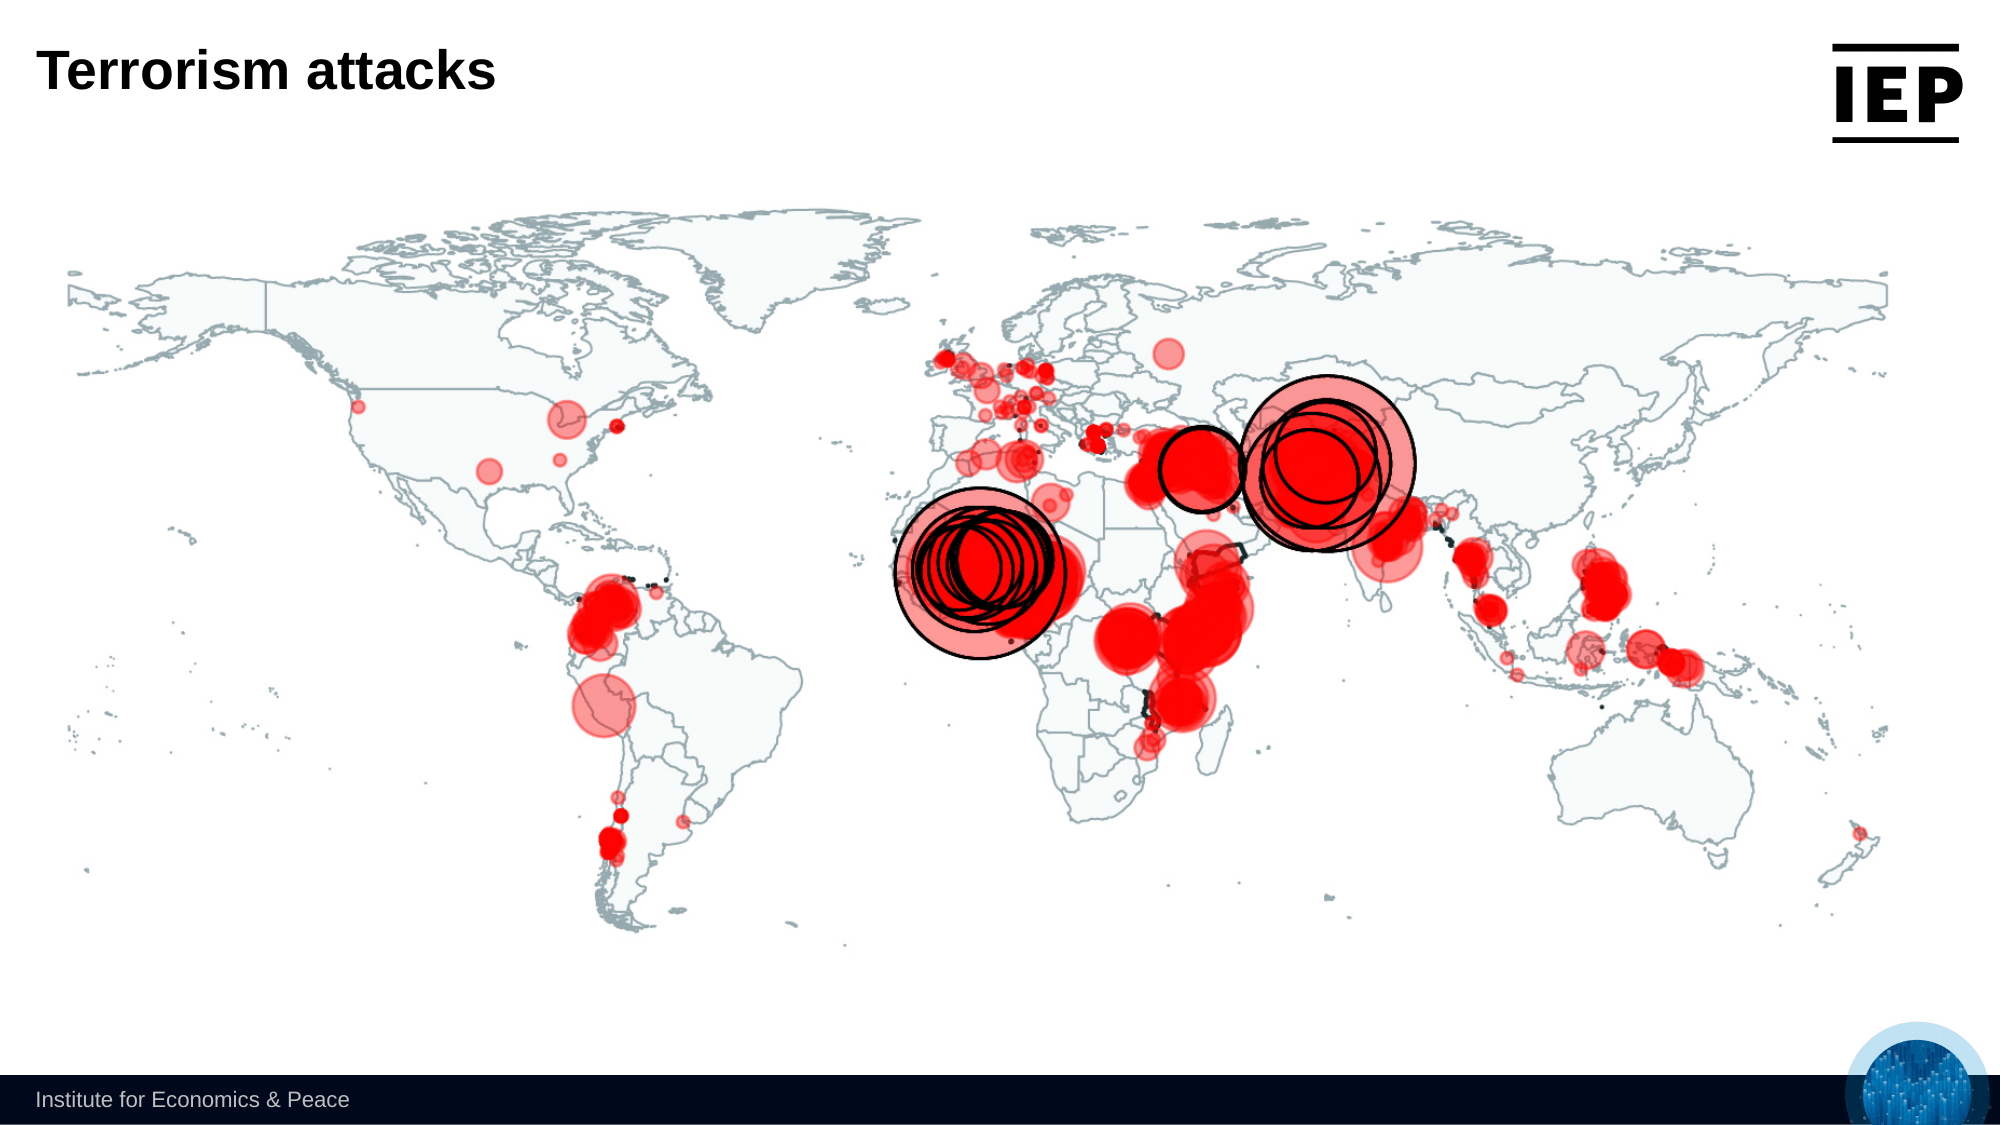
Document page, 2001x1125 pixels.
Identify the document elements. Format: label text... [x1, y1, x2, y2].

picture [1836, 1013, 2001, 1125]
text_box Terrorism attacks [36, 41, 1656, 102]
picture [33, 43, 1967, 981]
